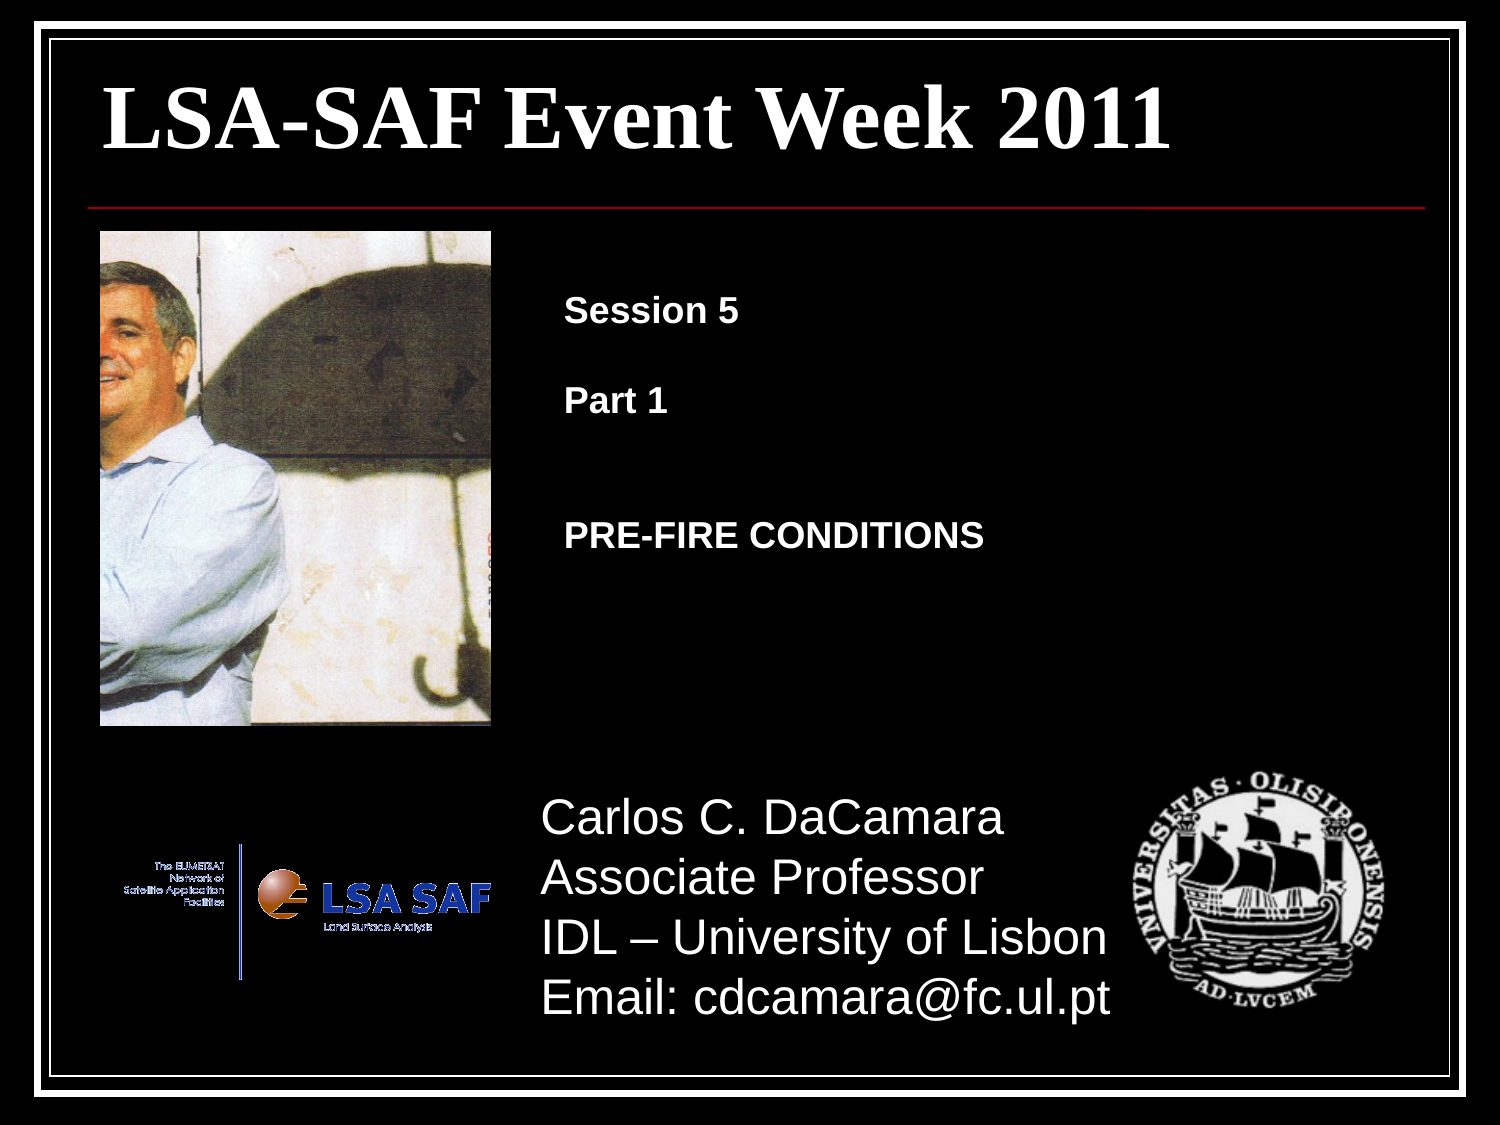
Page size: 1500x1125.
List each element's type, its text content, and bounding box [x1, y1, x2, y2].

title LSA-SAF Event Week 2011 [87, 54, 1426, 174]
text_box Carlos C. DaCamara Associate Professor IDL – University of Lisbon Email: cdcamara@fc.ul.pt [525, 777, 1247, 1033]
text_box Session 5 Part 1 PRE-FIRE CONDITIONS [549, 278, 1176, 609]
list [100, 231, 491, 726]
picture [1127, 766, 1400, 1024]
picture [100, 822, 503, 993]
